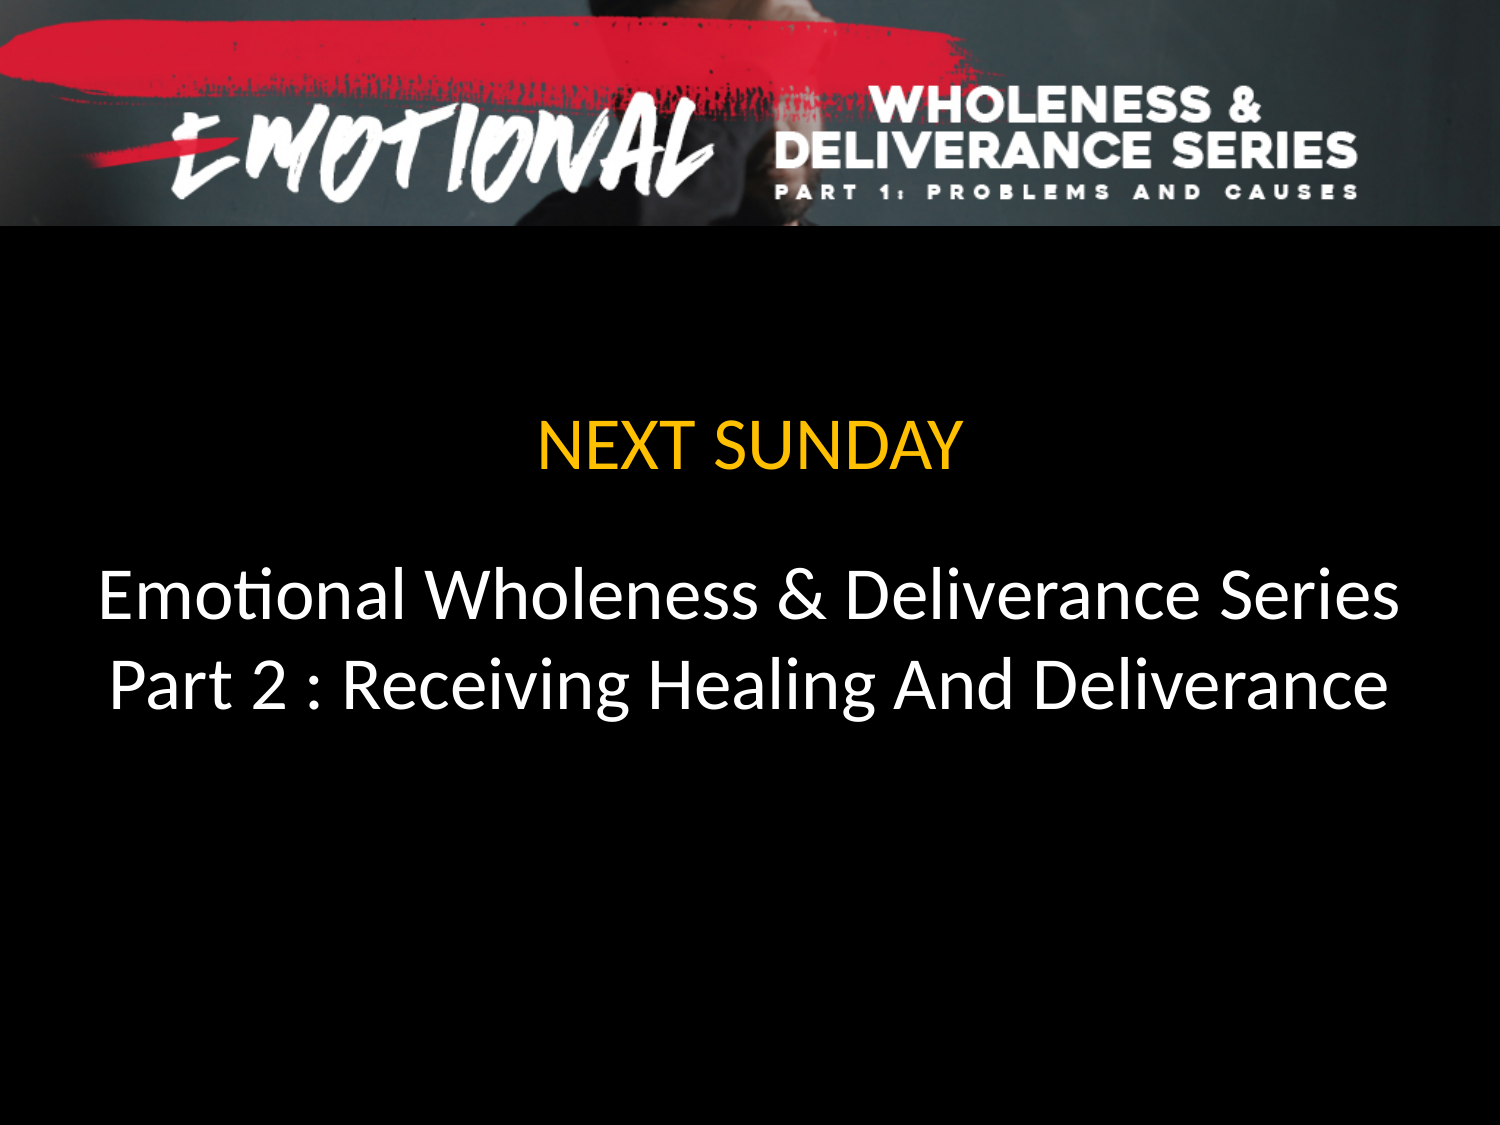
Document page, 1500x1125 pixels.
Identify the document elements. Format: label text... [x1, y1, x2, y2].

picture [0, 0, 1500, 226]
text_box NEXT SUNDAY [0, 387, 1500, 493]
text_box Emotional Wholeness & Deliverance Series Part 2 : Receiving Healing And Deliverance [0, 537, 1500, 733]
